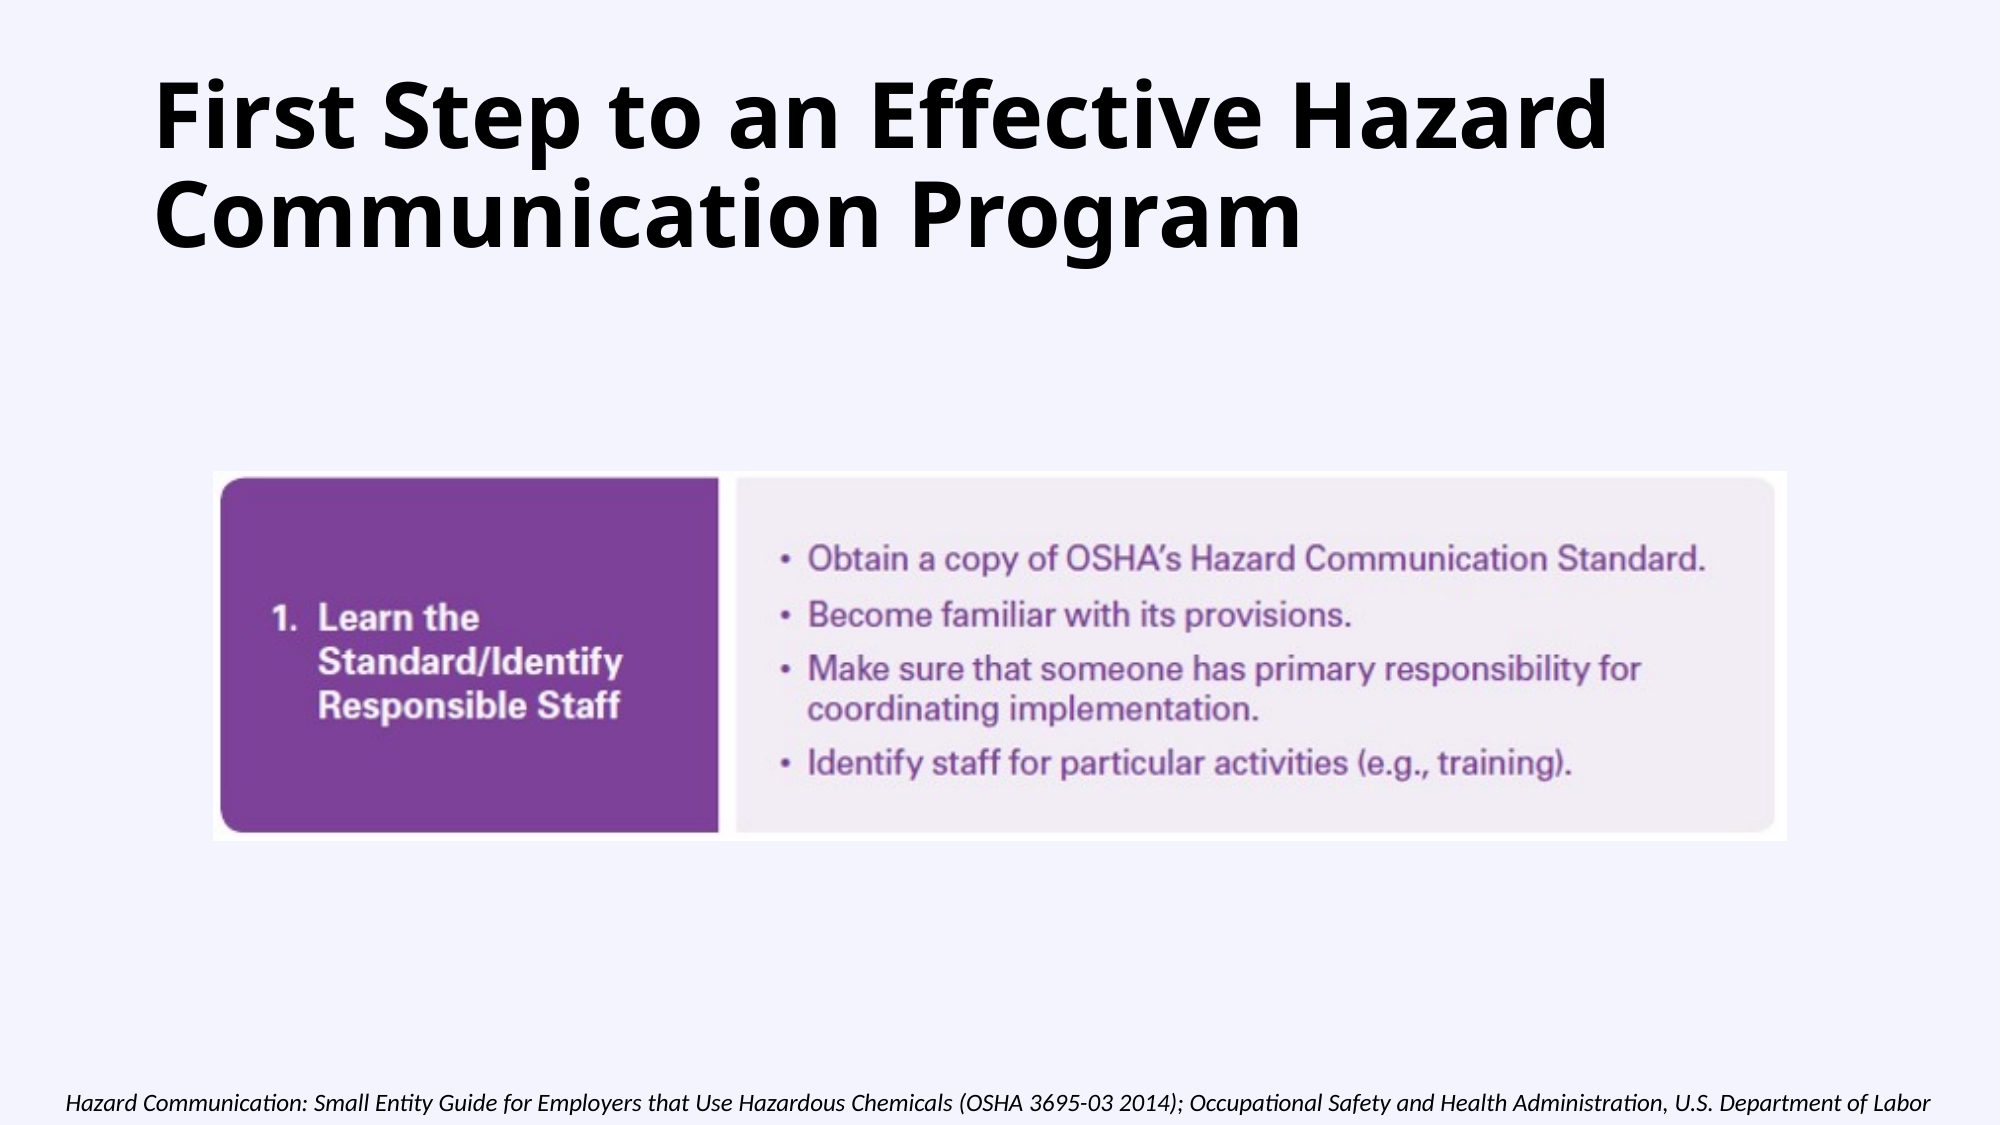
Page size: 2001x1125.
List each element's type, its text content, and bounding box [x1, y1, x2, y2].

title First Step to an Effective Hazard Communication Program [137, 59, 1863, 278]
text_box Hazard Communication: Small Entity Guide for Employers that Use Hazardous Chemicals (OSHA 3695-03 2014); Occupational Safety and Health Administration, U.S. Department of Labor [50, 1079, 1949, 1125]
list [213, 471, 1787, 841]
